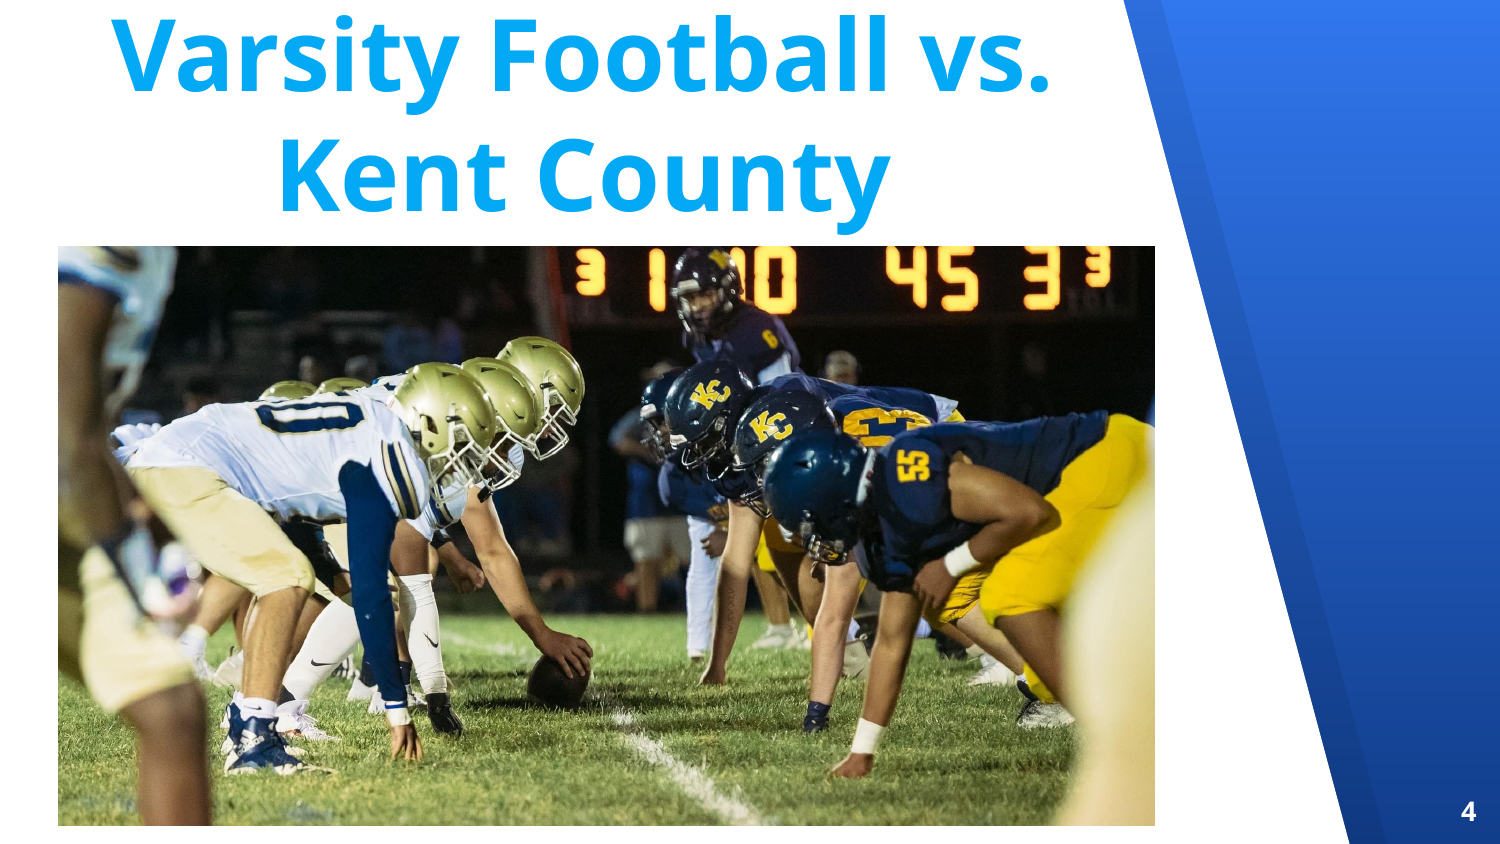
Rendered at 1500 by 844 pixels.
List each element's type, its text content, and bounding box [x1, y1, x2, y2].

slide_number 4 [1401, 779, 1492, 844]
title Varsity Football vs. Kent County [80, 55, 1087, 244]
picture [58, 245, 1155, 827]
